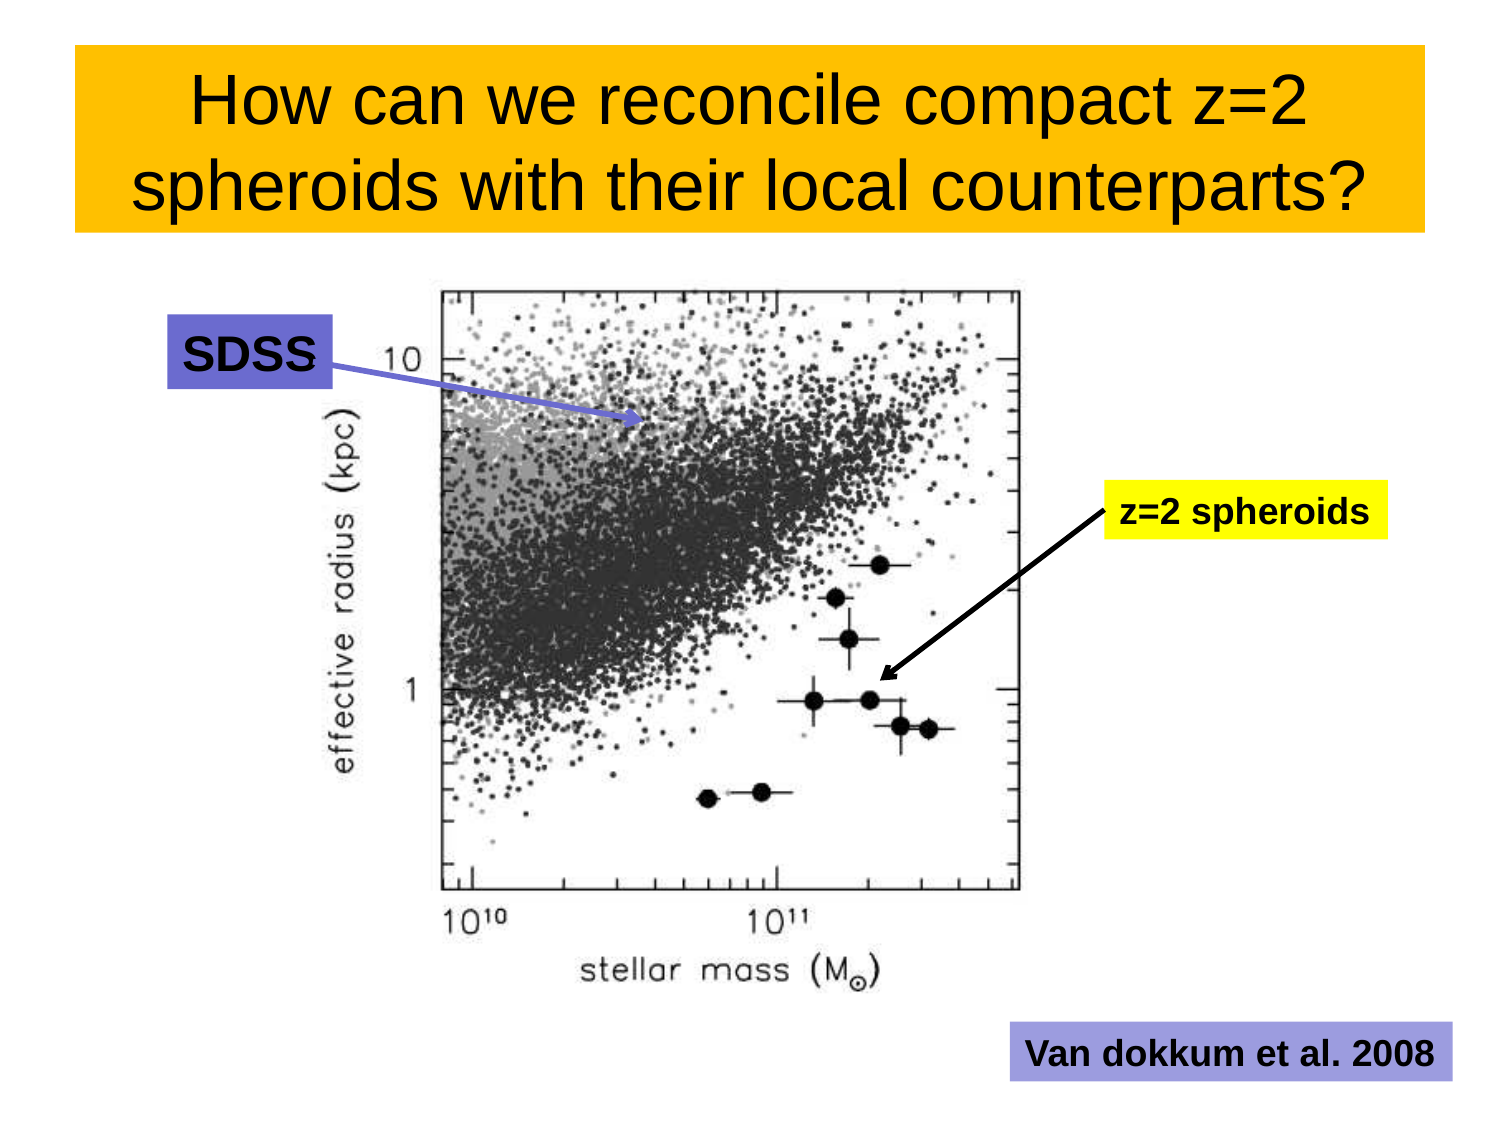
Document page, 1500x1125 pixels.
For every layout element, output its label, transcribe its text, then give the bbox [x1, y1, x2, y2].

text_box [312, 361, 644, 421]
title How can we reconcile compact z=2 spheroids with their local counterparts? [74, 44, 1426, 233]
text_box Van dokkum et al. 2008 [1009, 1021, 1453, 1082]
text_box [879, 509, 1105, 681]
picture [312, 268, 1034, 1000]
text_box SDSS [167, 314, 307, 390]
text_box z=2 spheroids [1104, 479, 1388, 540]
